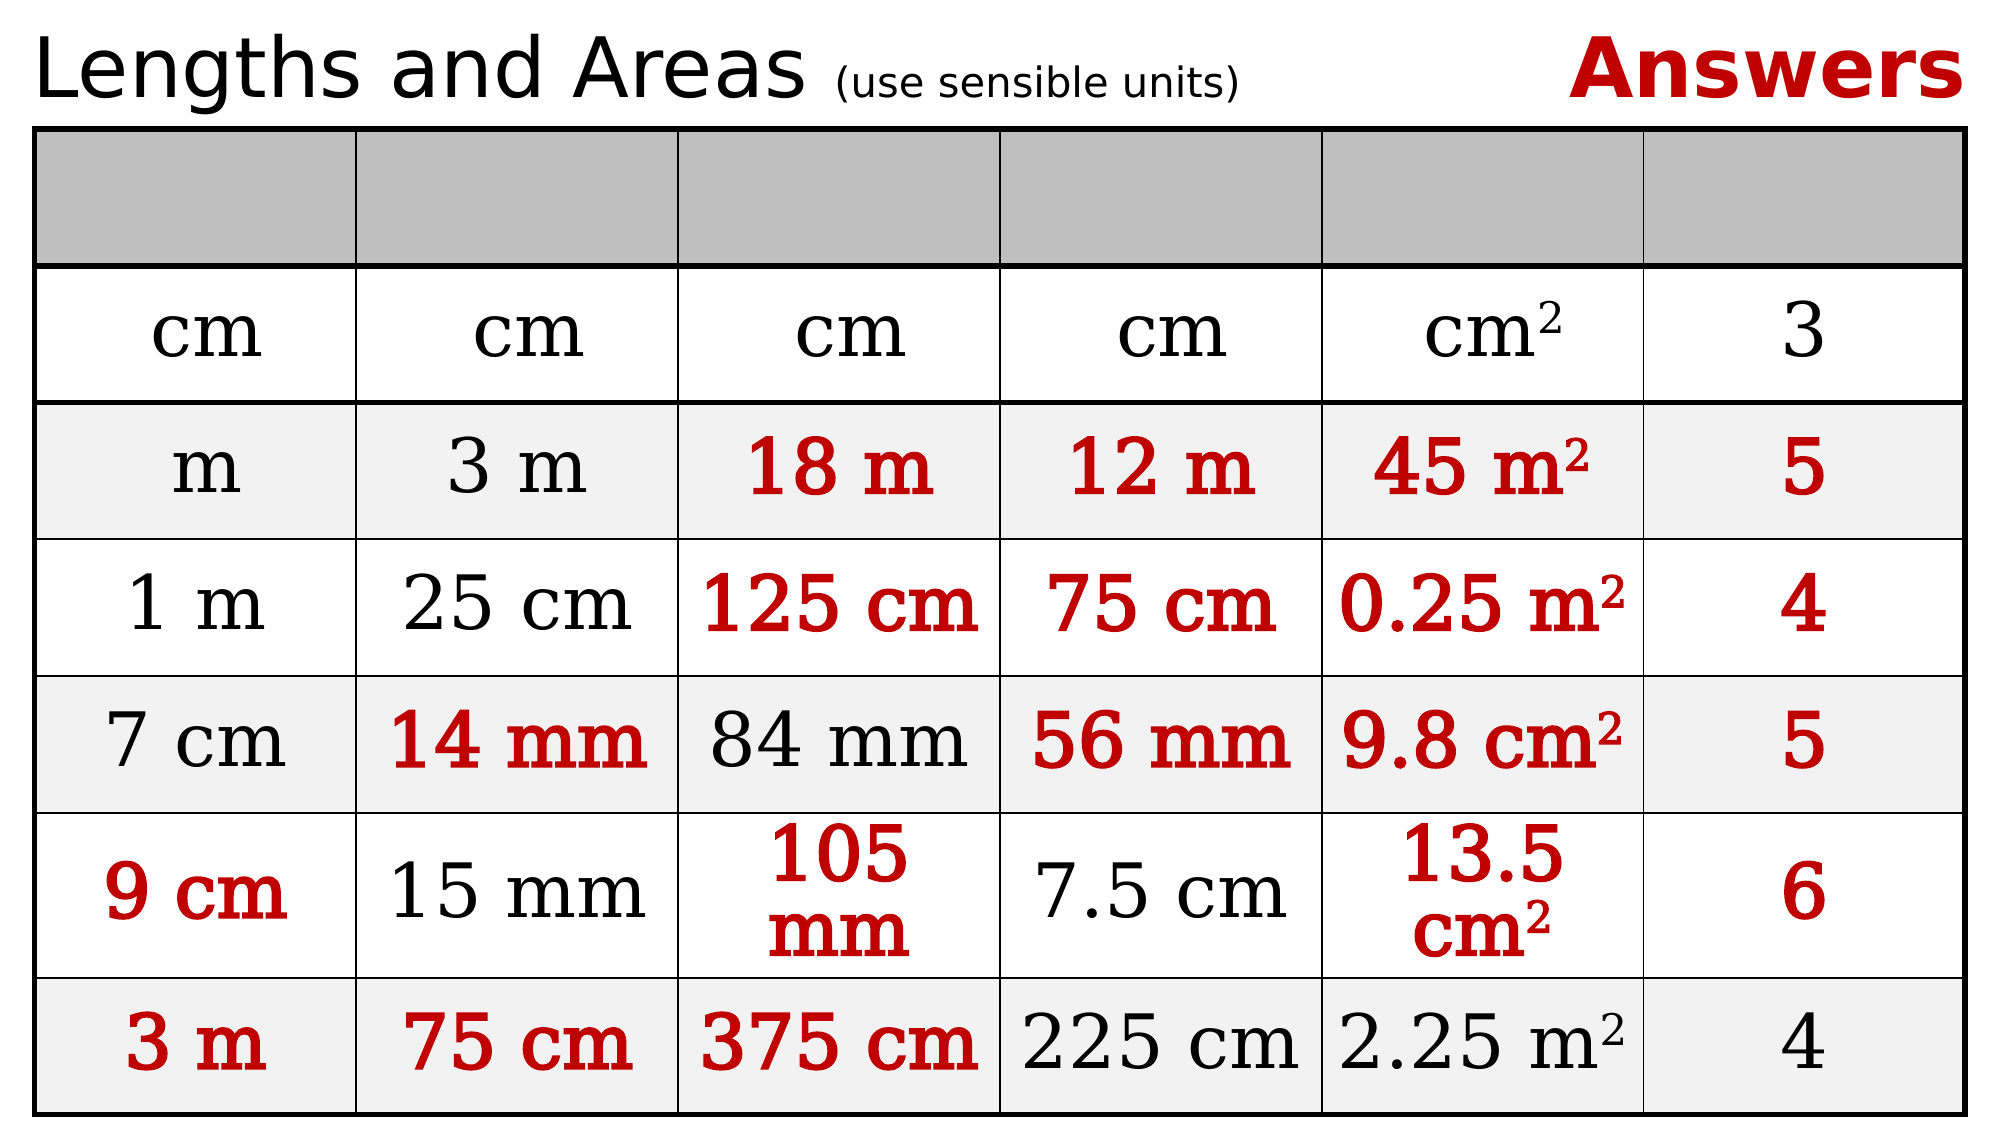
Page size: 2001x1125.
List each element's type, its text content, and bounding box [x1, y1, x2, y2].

text_box Answers [1554, 6, 1982, 122]
text_box Lengths and Areas (use sensible units) [18, 6, 1256, 122]
